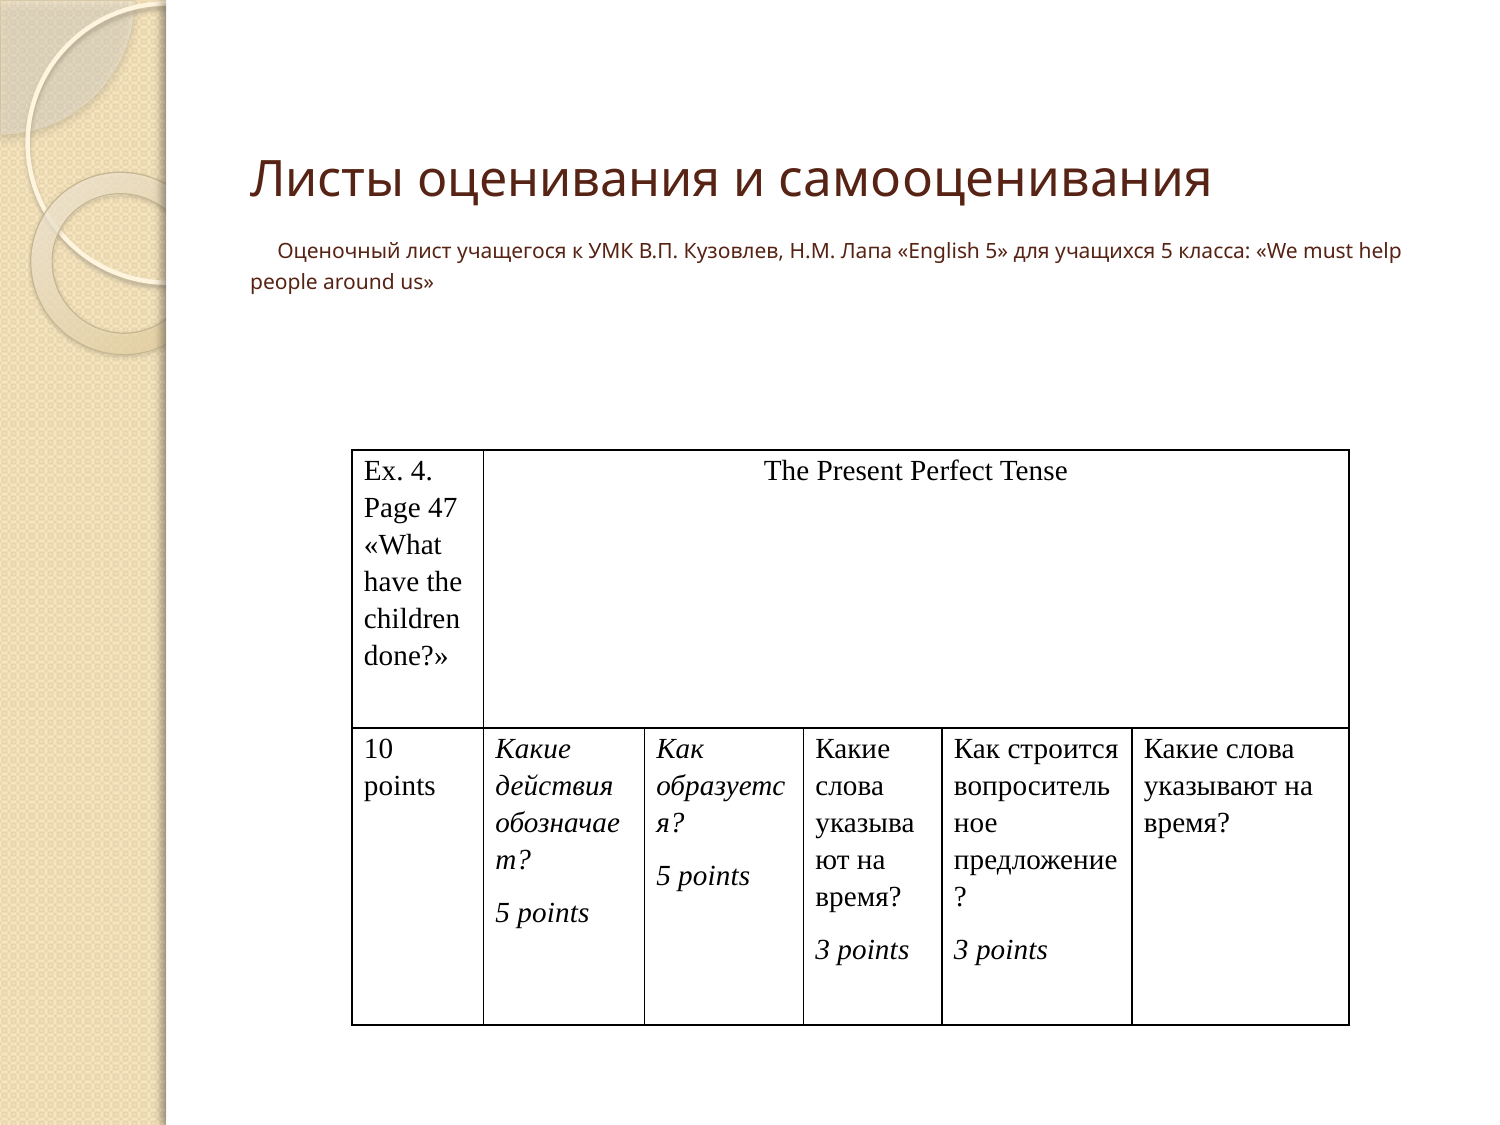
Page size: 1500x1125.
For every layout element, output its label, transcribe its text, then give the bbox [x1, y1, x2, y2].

table_cell Какие слова указывают на время? [1133, 729, 1348, 1024]
table_cell 10 points [353, 729, 483, 1024]
table_header Ex. 4. Page 47 «What have the children done?» [353, 451, 483, 727]
title Листы оценивания и самооценивания Оценочный лист учащегося к УМК В.П. Кузовлев, Н.М. Лапа «English 5» для учащихся 5 класса: «We must help people around us» [235, 137, 1466, 425]
table_cell Как строится вопросительное предложение? 3 points [943, 729, 1131, 1024]
table_cell Как образуется? 5 points [645, 729, 803, 1024]
table_cell Какие слова указывают на время? 3 points [804, 729, 941, 1024]
table_cell Какие действия обозначает? 5 points [484, 729, 644, 1024]
table_header The Present Perfect Tense [484, 451, 1348, 727]
